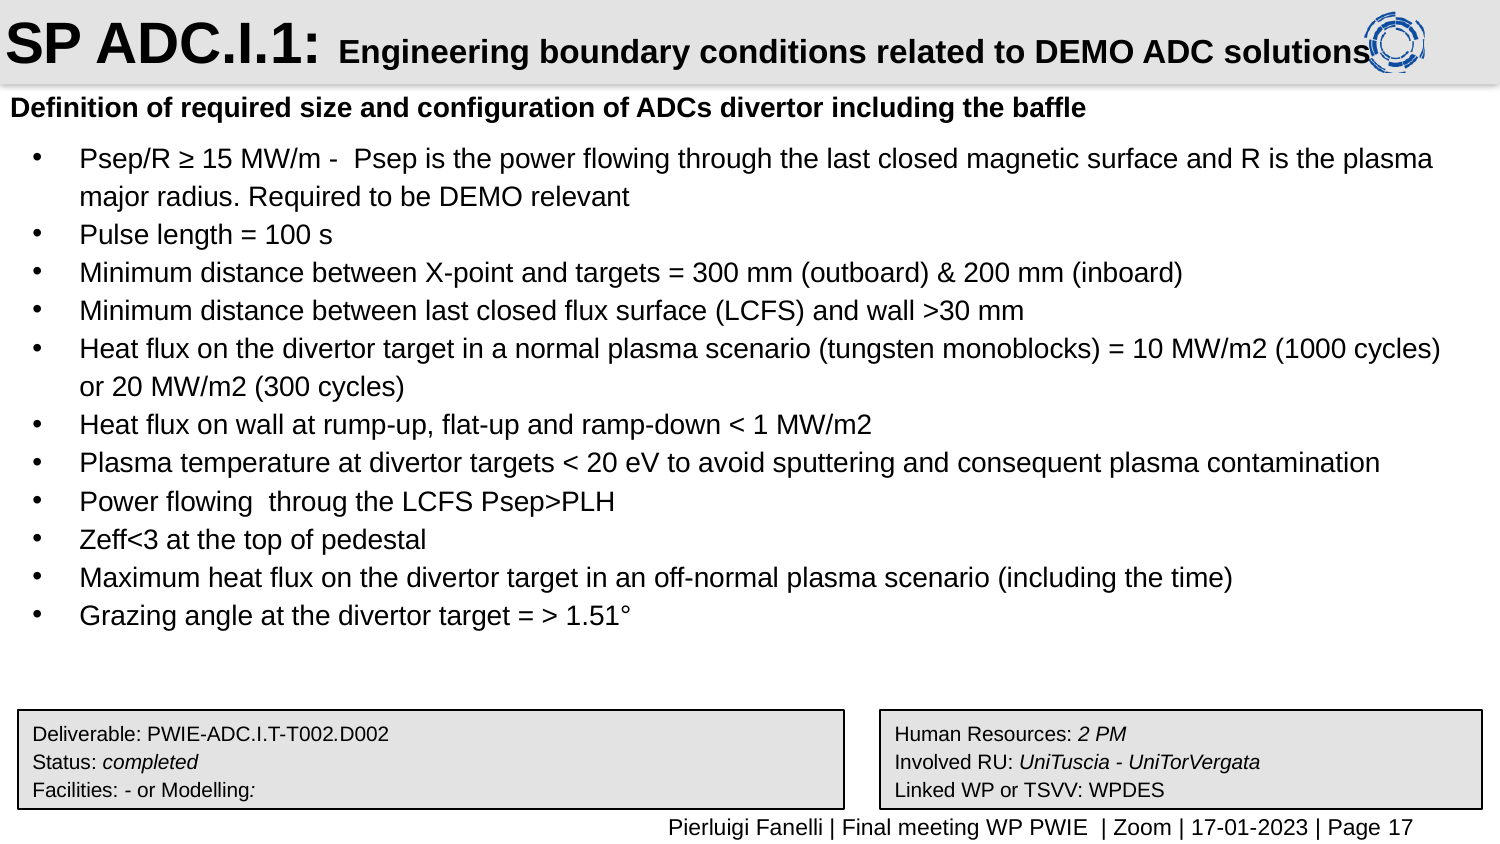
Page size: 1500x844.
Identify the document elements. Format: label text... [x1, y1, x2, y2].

text_box Psep/R ≥ 15 MW/m - Psep is the power flowing through the last closed magnetic surface and R is the plasma major radius. Required to be DEMO relevant Pulse length = 100 s Minimum distance between X-point and targets = 300 mm (outboard) & 200 mm (inboard) Minimum distance between last closed flux surface (LCFS) and wall >30 mm Heat flux on the divertor target in a normal plasma scenario (tungsten monoblocks) = 10 MW/m2 (1000 cycles) or 20 MW/m2 (300 cycles) Heat flux on wall at rump-up, flat-up and ramp-down < 1 MW/m2 Plasma temperature at divertor targets < 20 eV to avoid sputtering and consequent plasma contamination Power flowing throug the LCFS Psep>PLH Zeff<3 at the top of pedestal Maximum heat flux on the divertor target in an off-normal plasma scenario (including the time) Grazing angle at the divertor target = > 1.51° [17, 128, 1483, 677]
text_box Deliverable: PWIE-ADC.I.T-T002.D002 Status: completed Facilities: - or Modelling: [17, 709, 845, 809]
title SP ADC.I.1: Engineering boundary conditions related to DEMO ADC solutions [0, 13, 1500, 70]
text_box Definition of required size and configuration of ADCs divertor including the baffle [0, 77, 1498, 131]
text_box Human Resources: 2 PM Involved RU: UniTuscia - UniTorVergata Linked WP or TSVV: WPDES [879, 709, 1483, 809]
footer Pierluigi Fanelli | Final meeting WP PWIE | Zoom | 17-01-2023 | Page 17 [76, 805, 1429, 839]
